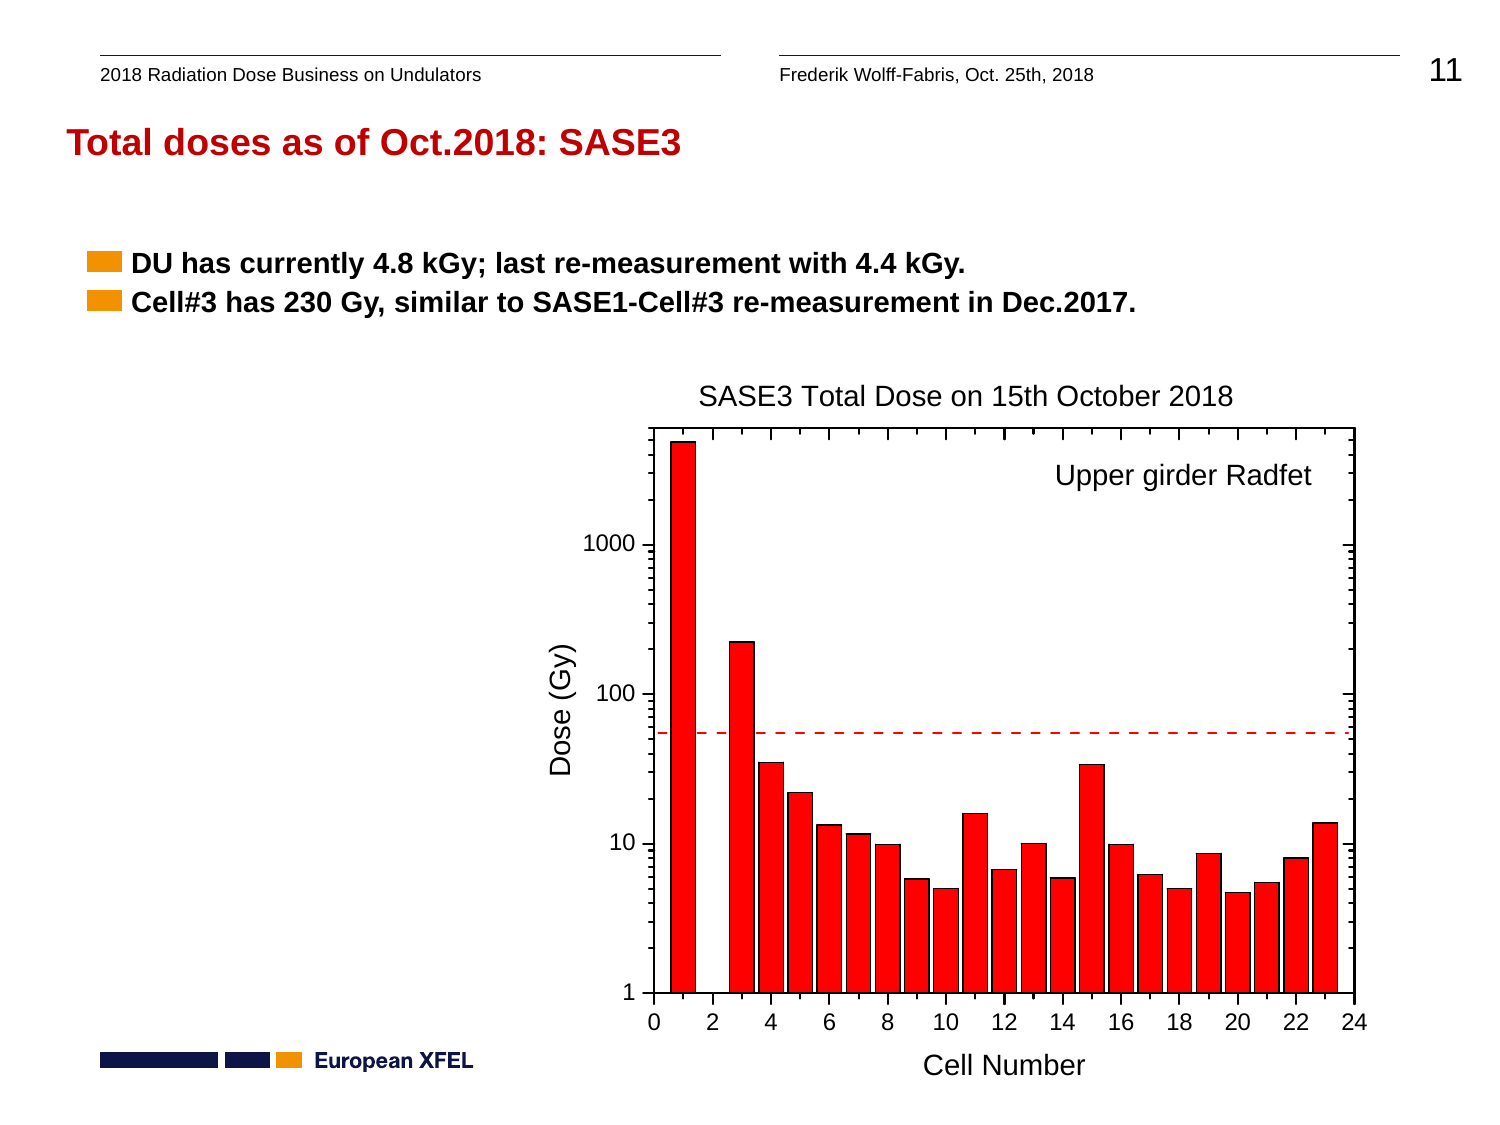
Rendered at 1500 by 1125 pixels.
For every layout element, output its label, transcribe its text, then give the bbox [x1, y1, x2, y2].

text_box DU has currently 4.8 kGy; last re-measurement with 4.4 kGy. Cell#3 has 230 Gy, similar to SASE1-Cell#3 re-measurement in Dec.2017. [71, 232, 222, 383]
text_box Total doses as of Oct.2018: SASE3 [51, 105, 202, 256]
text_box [470, 336, 1500, 1125]
